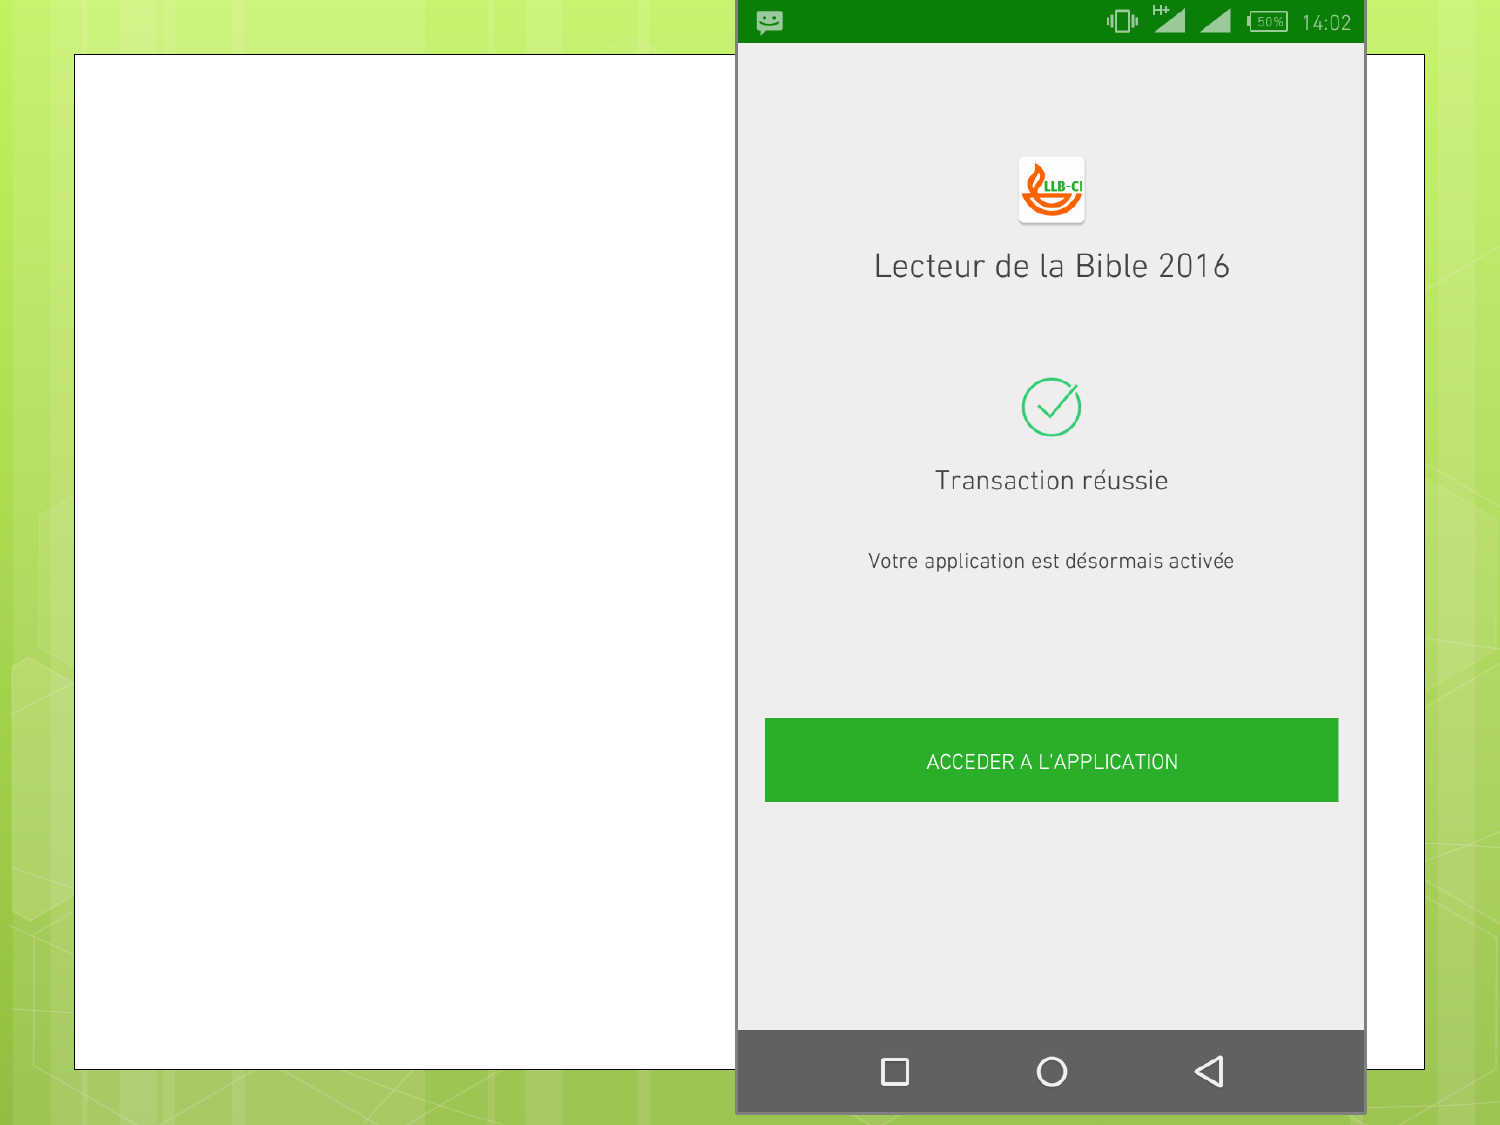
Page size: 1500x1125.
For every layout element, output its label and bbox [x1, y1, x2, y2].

list [737, 0, 1365, 1113]
